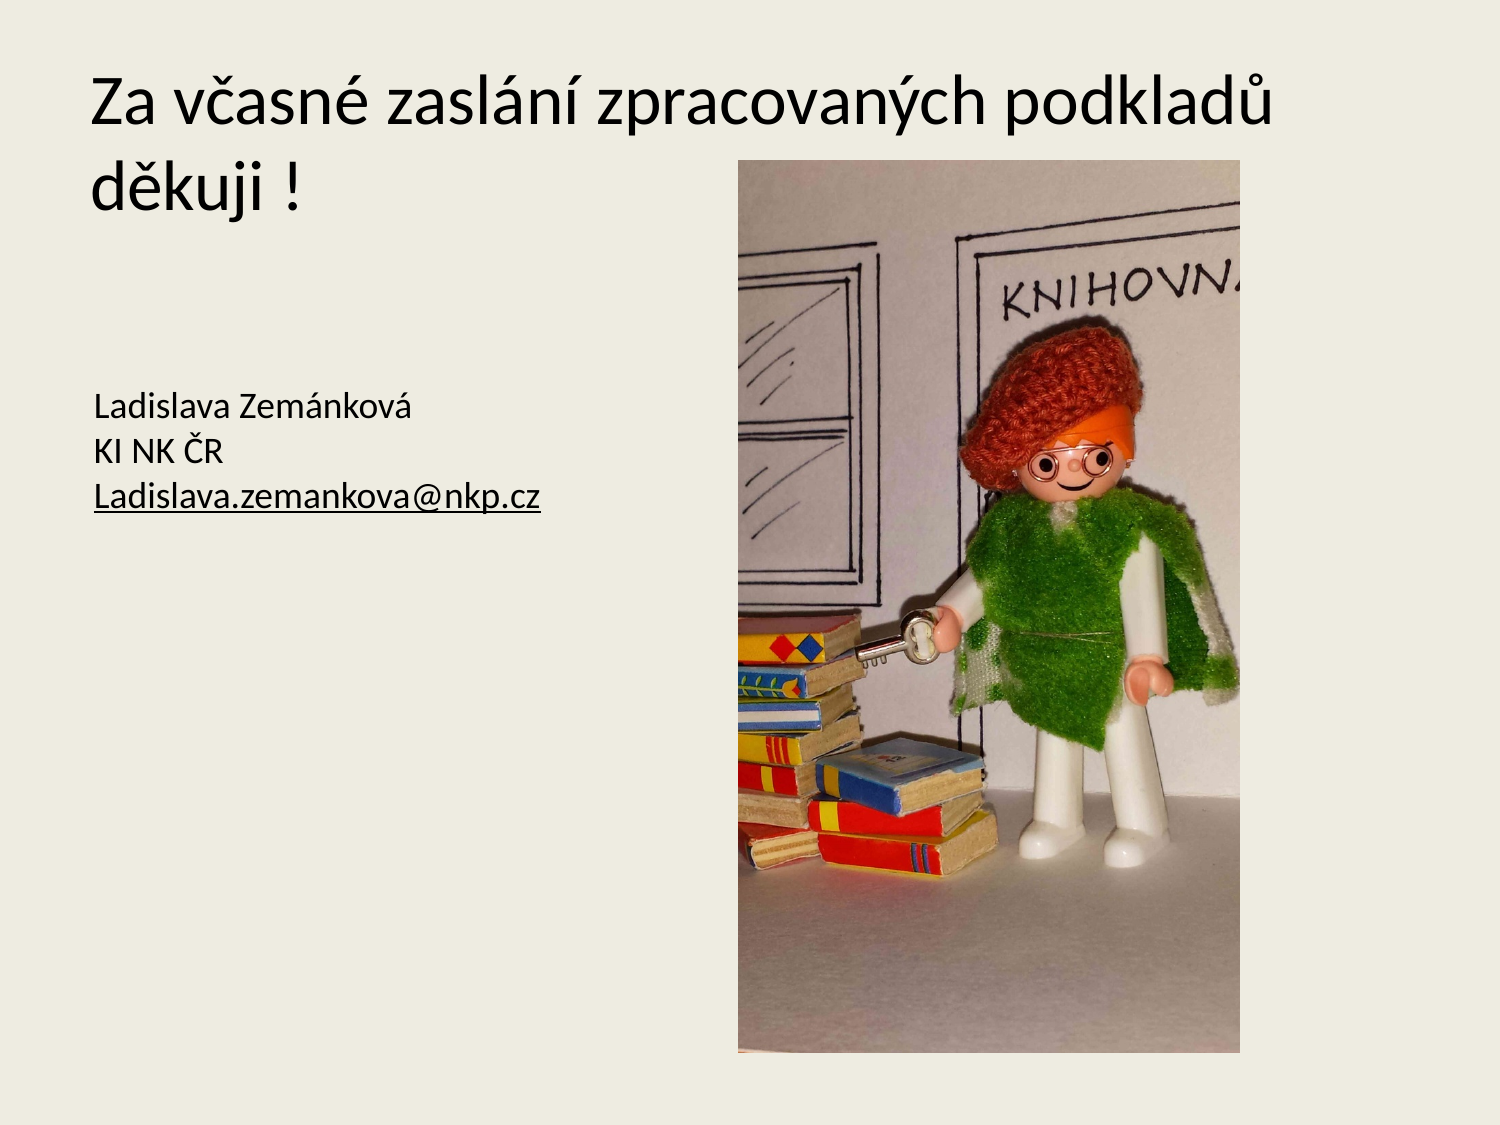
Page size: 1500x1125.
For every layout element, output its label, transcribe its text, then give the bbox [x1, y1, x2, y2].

picture [737, 160, 1241, 1053]
text_box Ladislava Zemánková KI NK ČR Ladislava.zemankova@nkp.cz [79, 373, 565, 524]
title Za včasné zaslání zpracovaných podkladů děkuji ! [75, 45, 1425, 233]
